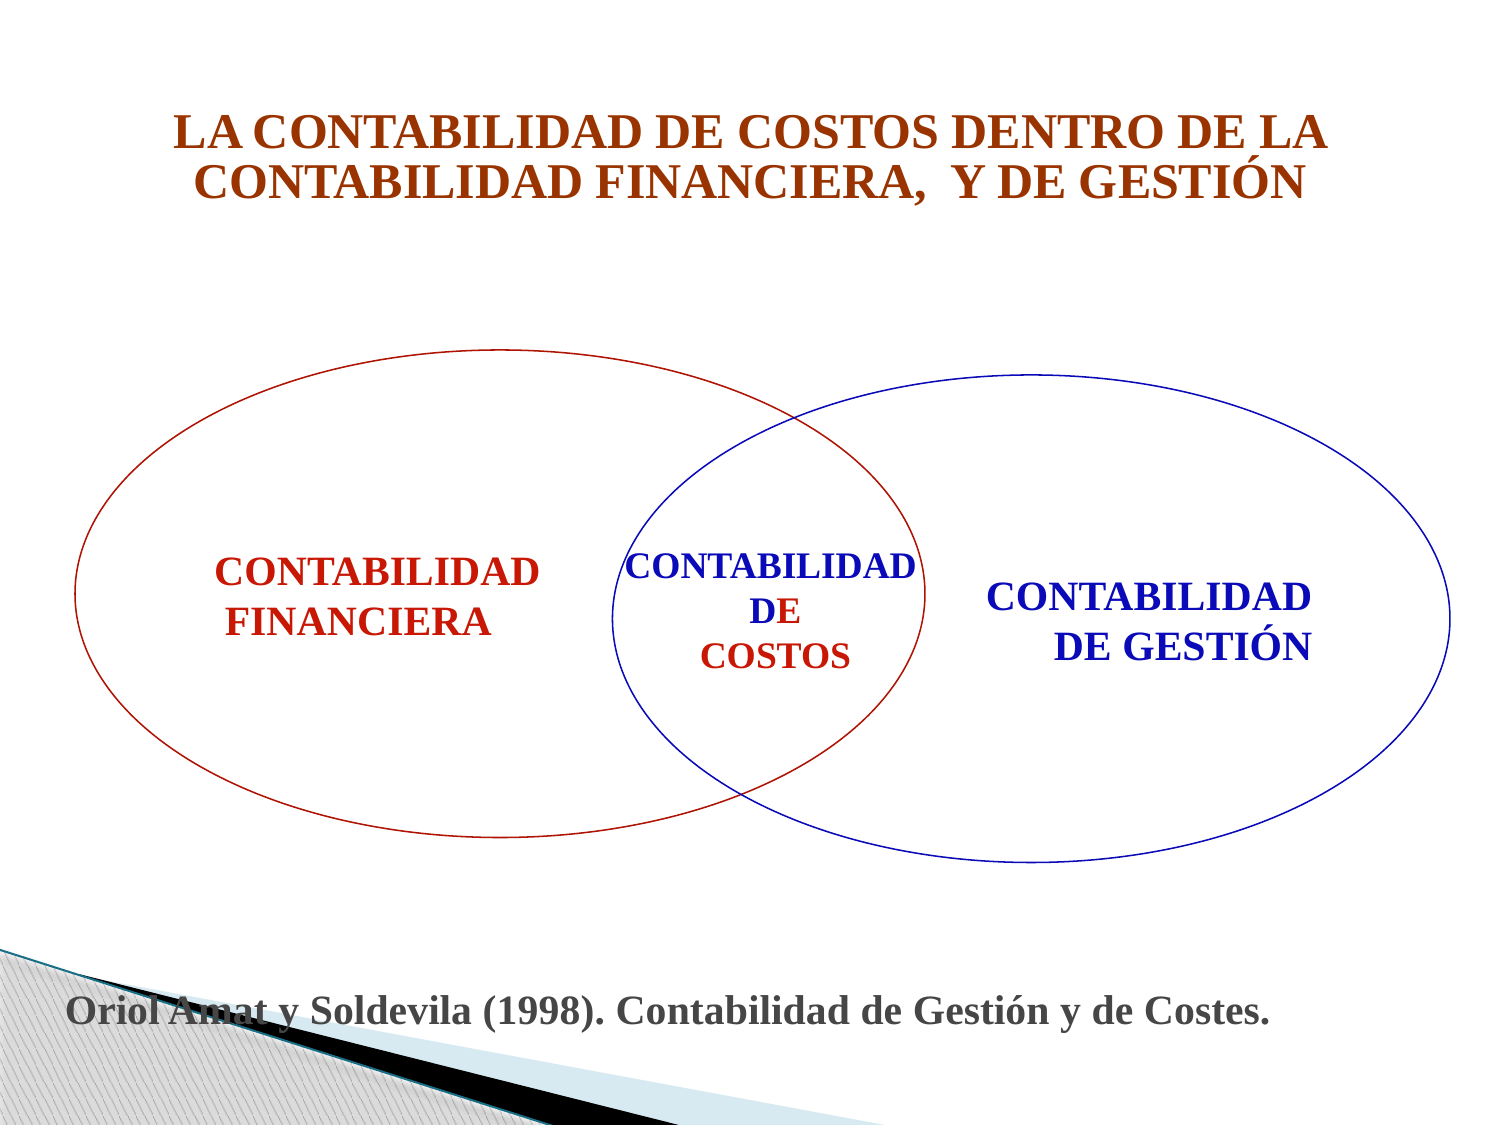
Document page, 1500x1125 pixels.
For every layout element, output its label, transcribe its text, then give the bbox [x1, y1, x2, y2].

text_box CONTABILIDAD FINANCIERA [75, 349, 793, 838]
text_box LA CONTABILIDAD DE COSTOS DENTRO DE LA CONTABILIDAD FINANCIERA, Y DE GESTIÓN [0, 99, 1500, 217]
text_box CONTABILIDAD DE GESTIÓN [627, 374, 1450, 863]
text_box Oriol Amat y Soldevila (1998). Contabilidad de Gestión y de Costes. [50, 975, 1288, 1040]
text_box CONTABILIDAD DE COSTOS [609, 533, 942, 684]
